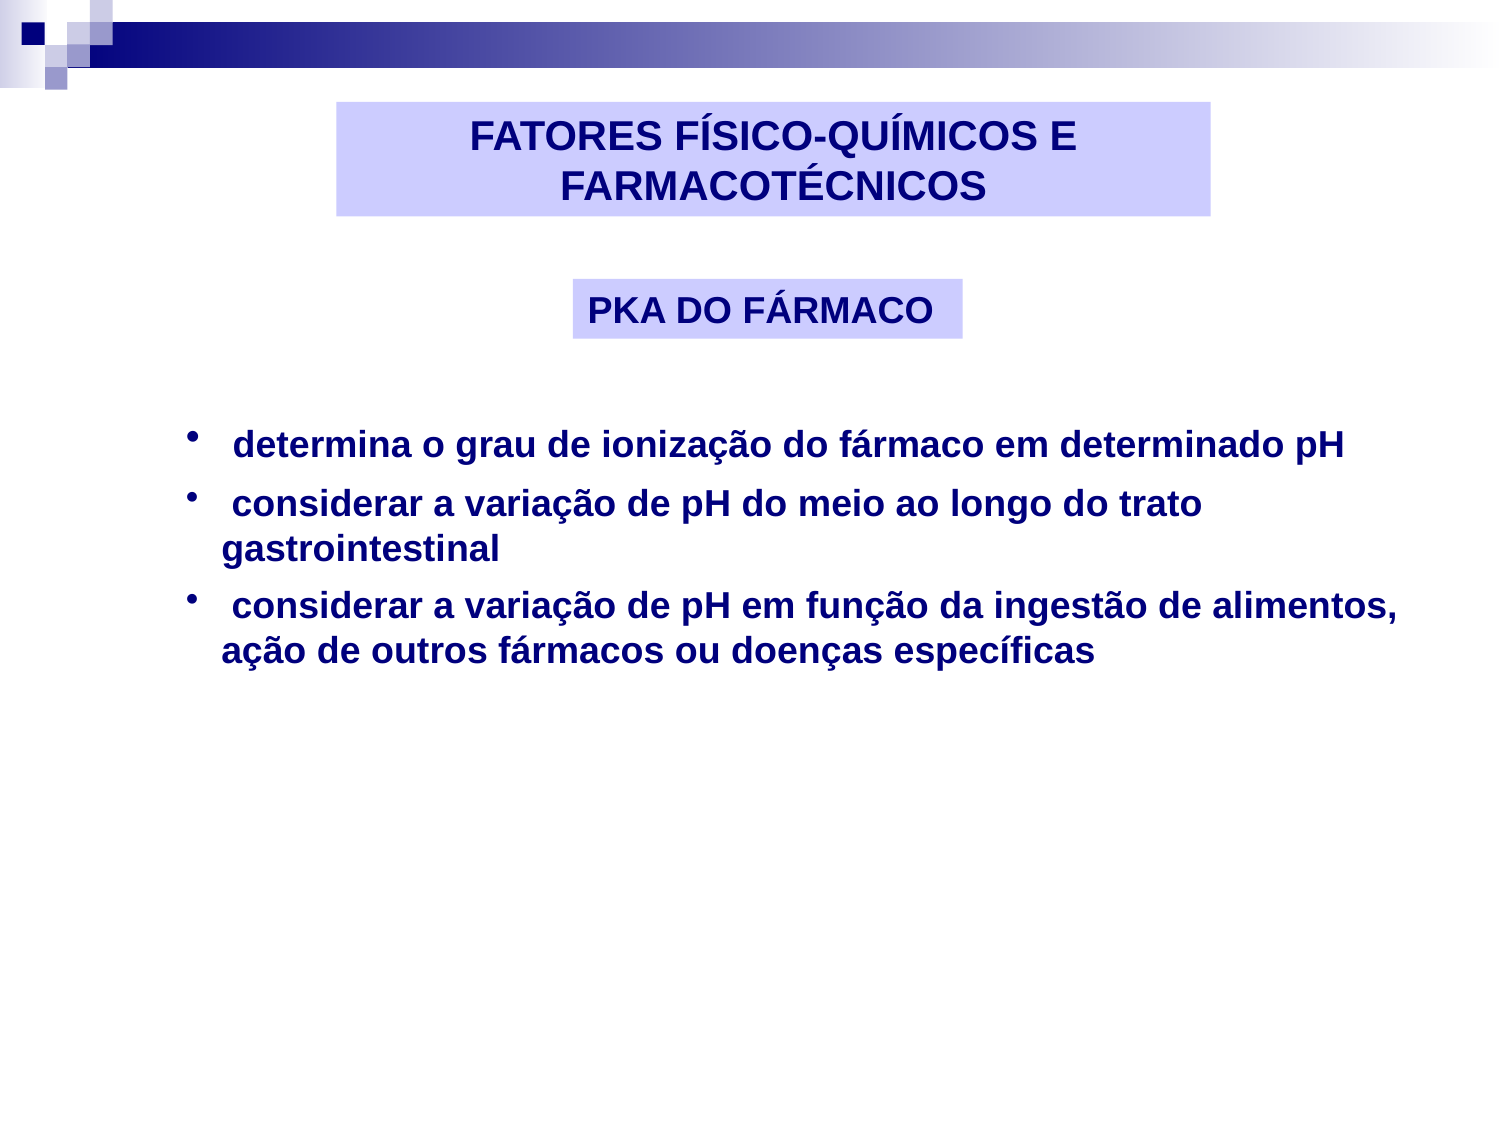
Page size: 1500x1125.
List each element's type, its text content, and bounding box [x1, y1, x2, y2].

text_box FATORES FÍSICO-QUÍMICOS E FARMACOTÉCNICOS [336, 101, 1211, 217]
text_box determina o grau de ionização do fármaco em determinado pH considerar a variação de pH do meio ao longo do trato gastrointestinal considerar a variação de pH em função da ingestão de alimentos, ação de outros fármacos ou doenças específicas [171, 408, 1424, 679]
text_box PKA DO FÁRMACO [572, 278, 963, 339]
